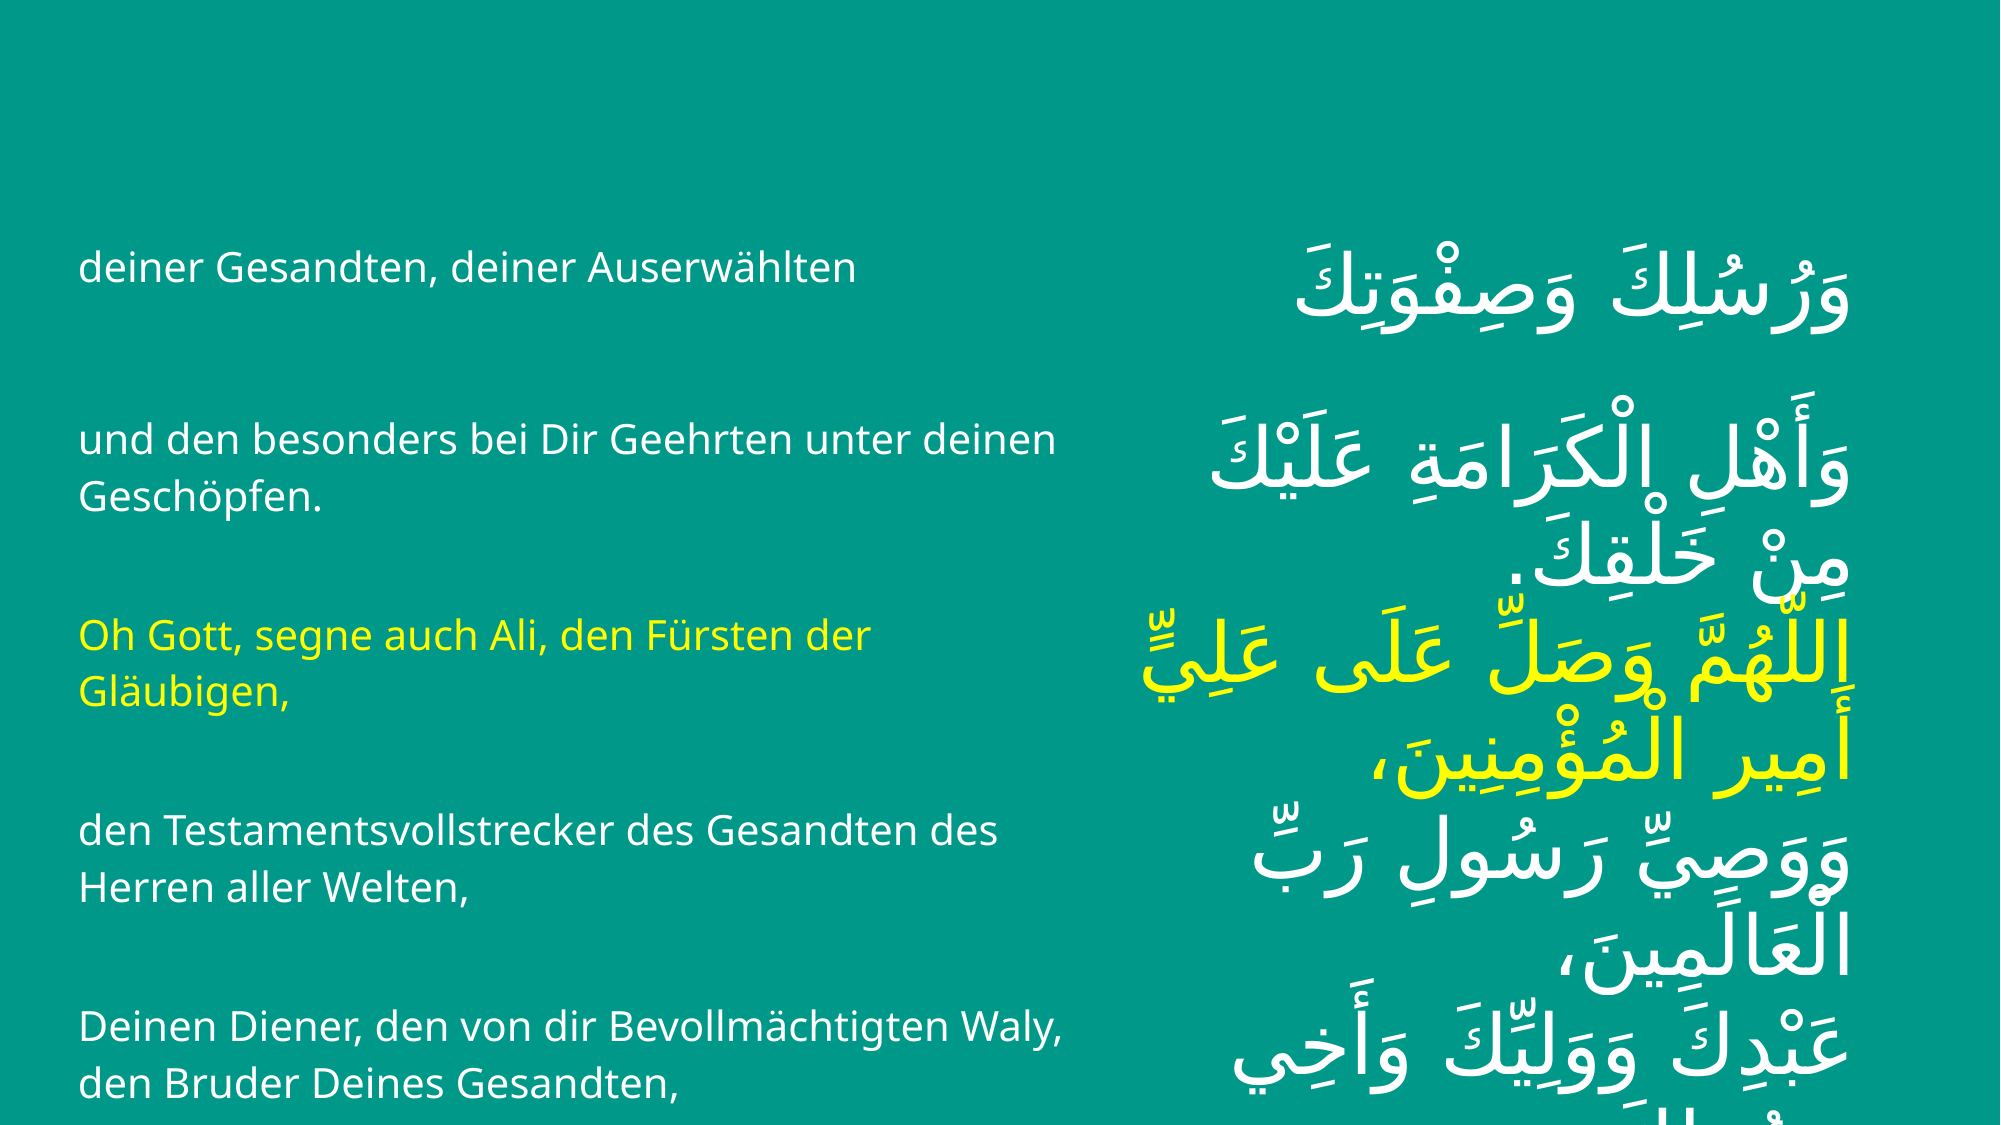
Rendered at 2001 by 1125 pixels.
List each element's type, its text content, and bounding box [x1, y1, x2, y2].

table_cell den Testamentsvollstrecker des Gesandten des Herren aller Welten, [77, 800, 1072, 995]
table_cell عَبْدِكَ وَوَلِيِّكَ وَأَخِي رَسُولِكَ [1072, 995, 1857, 1125]
table_header deiner Gesandten, deiner Auserwählten [77, 236, 1072, 408]
table_cell Oh Gott, segne auch Ali, den Fürsten der Gläubigen, [77, 604, 1072, 800]
table_cell Deinen Diener, den von dir Bevollmächtigten Waly, den Bruder Deines Gesandten, [77, 995, 1072, 1125]
table_cell اللّهُمَّ وَصَلِّ عَلَى عَلِيٍّ أَمِيرِ الْمُؤْمِنِينَ، [1072, 604, 1857, 800]
table_cell وَأَهْلِ الْكَرَامَةِ عَلَيْكَ مِنْ خَلْقِكَ. [1072, 408, 1857, 604]
table_cell وَوَصِيِّ رَسُولِ رَبِّ الْعَالَمِينَ، [1072, 800, 1857, 995]
table_cell und den besonders bei Dir Geehrten unter deinen Geschöpfen. [77, 408, 1072, 604]
table_header وَرُسُلِكَ وَصِفْوَتِكَ [1072, 236, 1857, 408]
